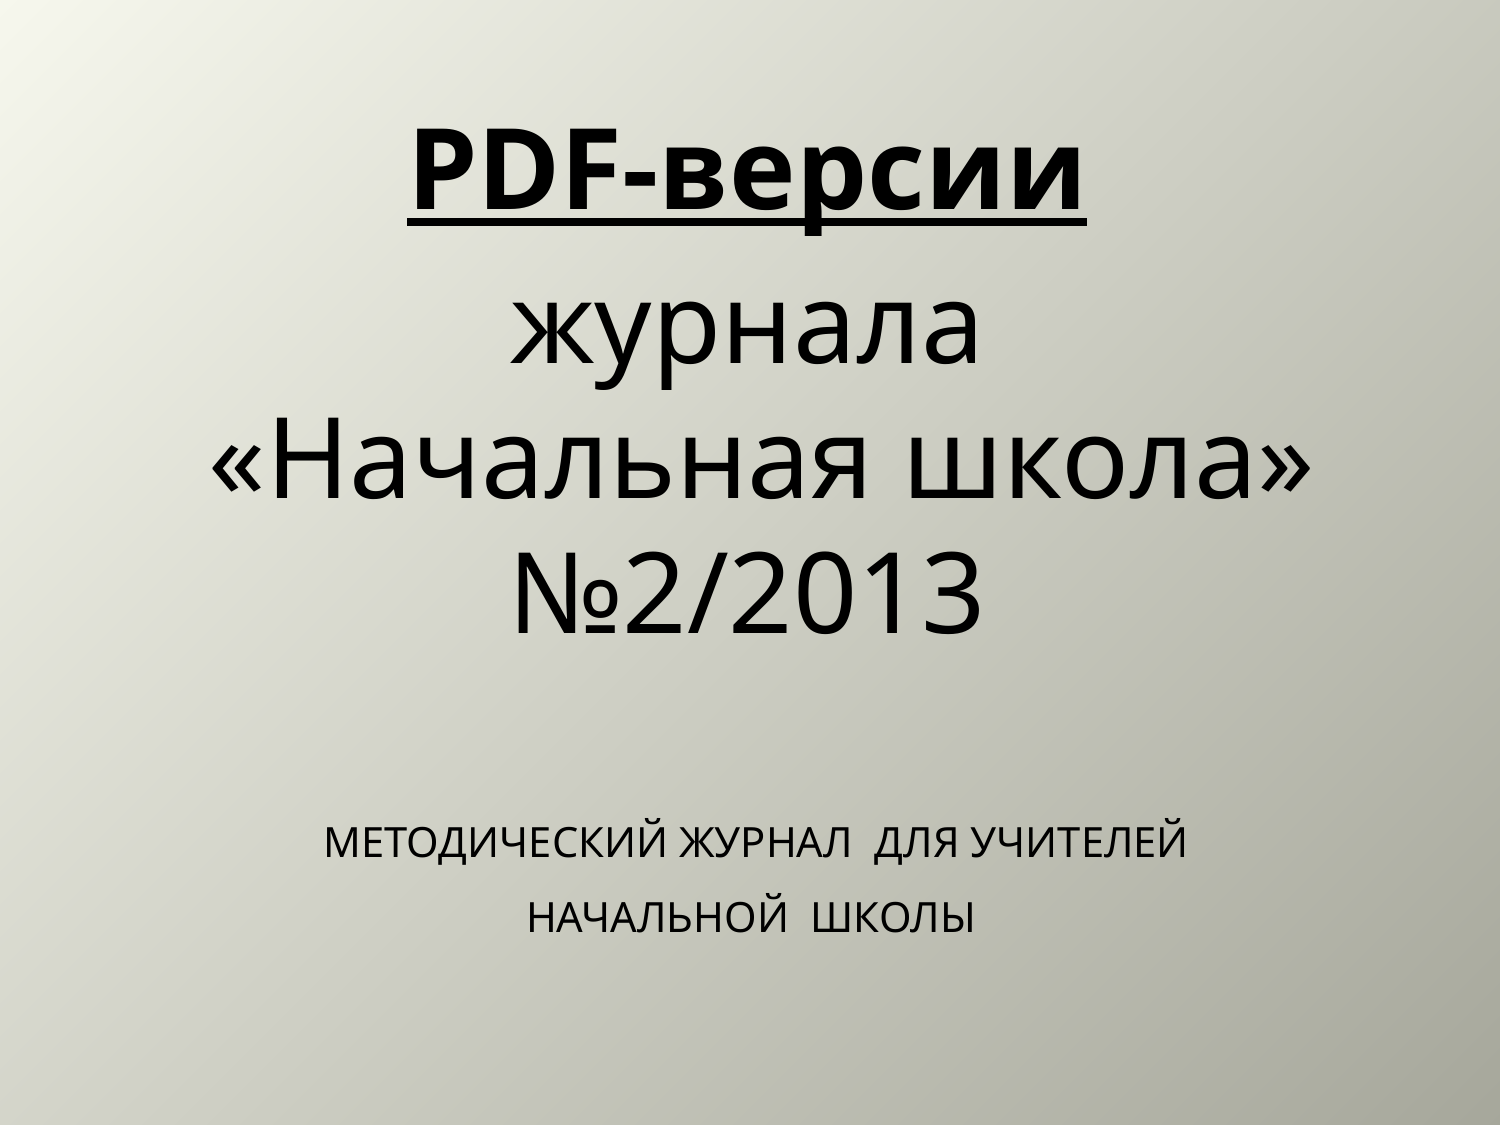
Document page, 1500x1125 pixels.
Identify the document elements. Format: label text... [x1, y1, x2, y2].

text_box PDF-версии журнала «Начальная школа» №2/2013 МЕТОДИЧЕСКИЙ ЖУРНАЛ ДЛЯ УЧИТЕЛЕЙ НАЧАЛЬНОЙ ШКОЛЫ [147, 90, 1376, 948]
